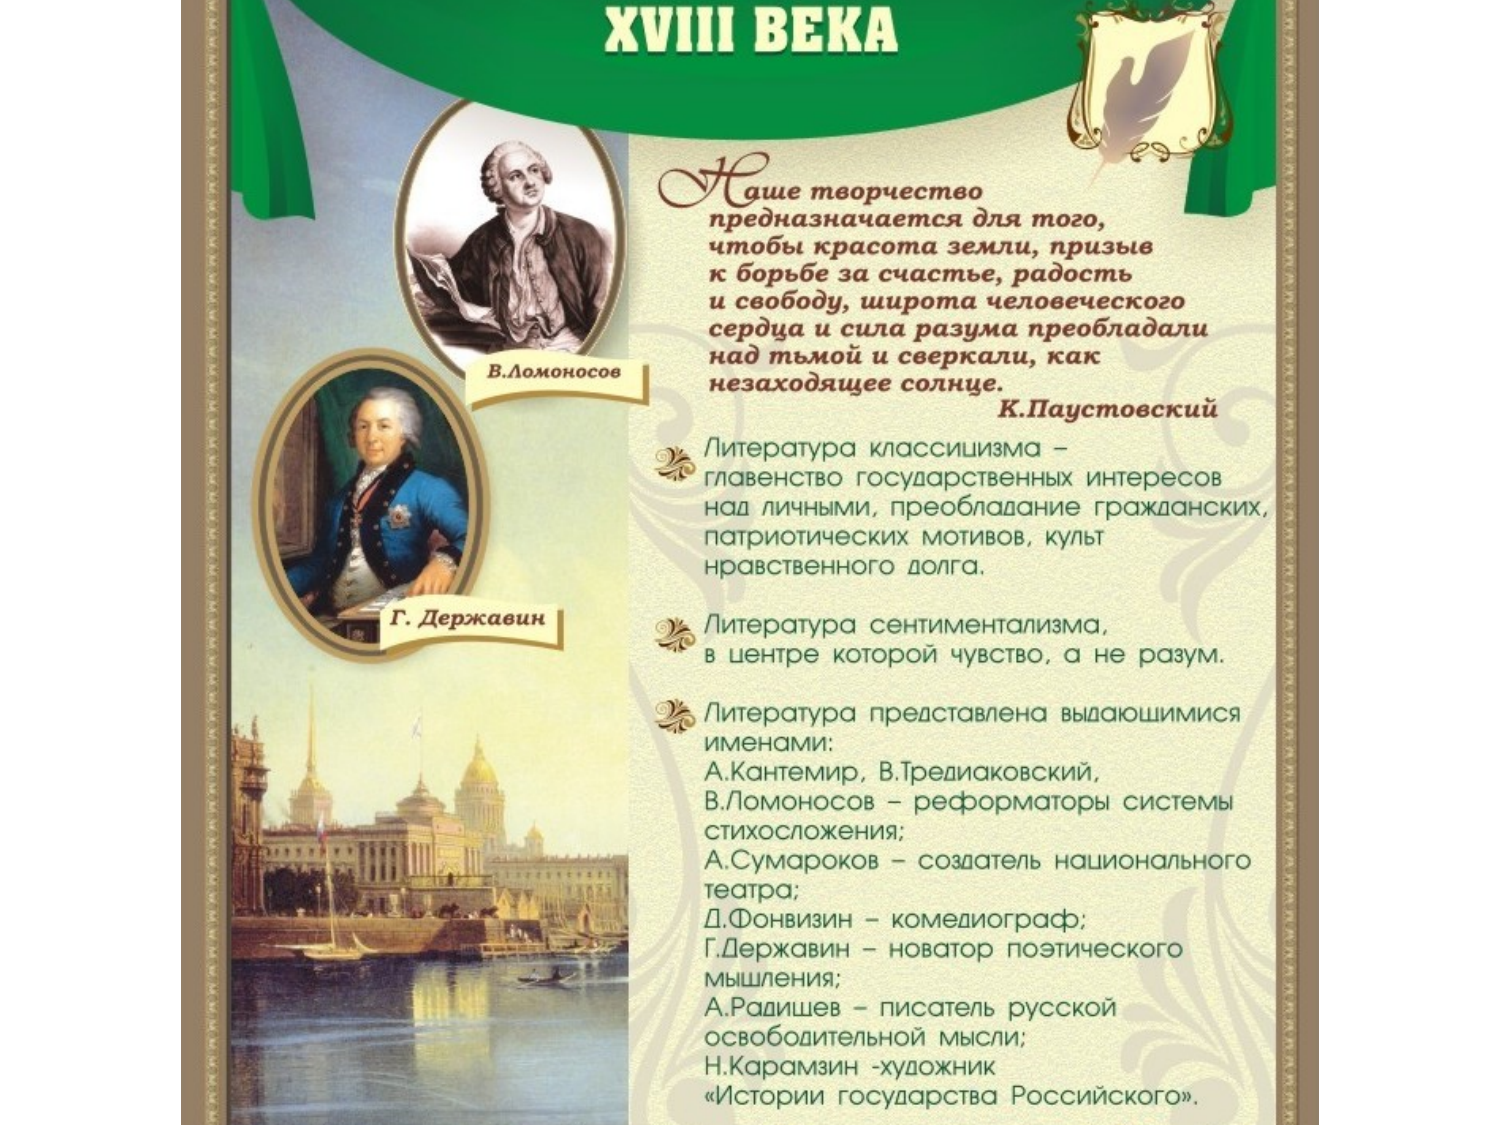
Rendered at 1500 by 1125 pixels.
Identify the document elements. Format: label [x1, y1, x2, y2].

picture [180, 0, 1320, 1125]
